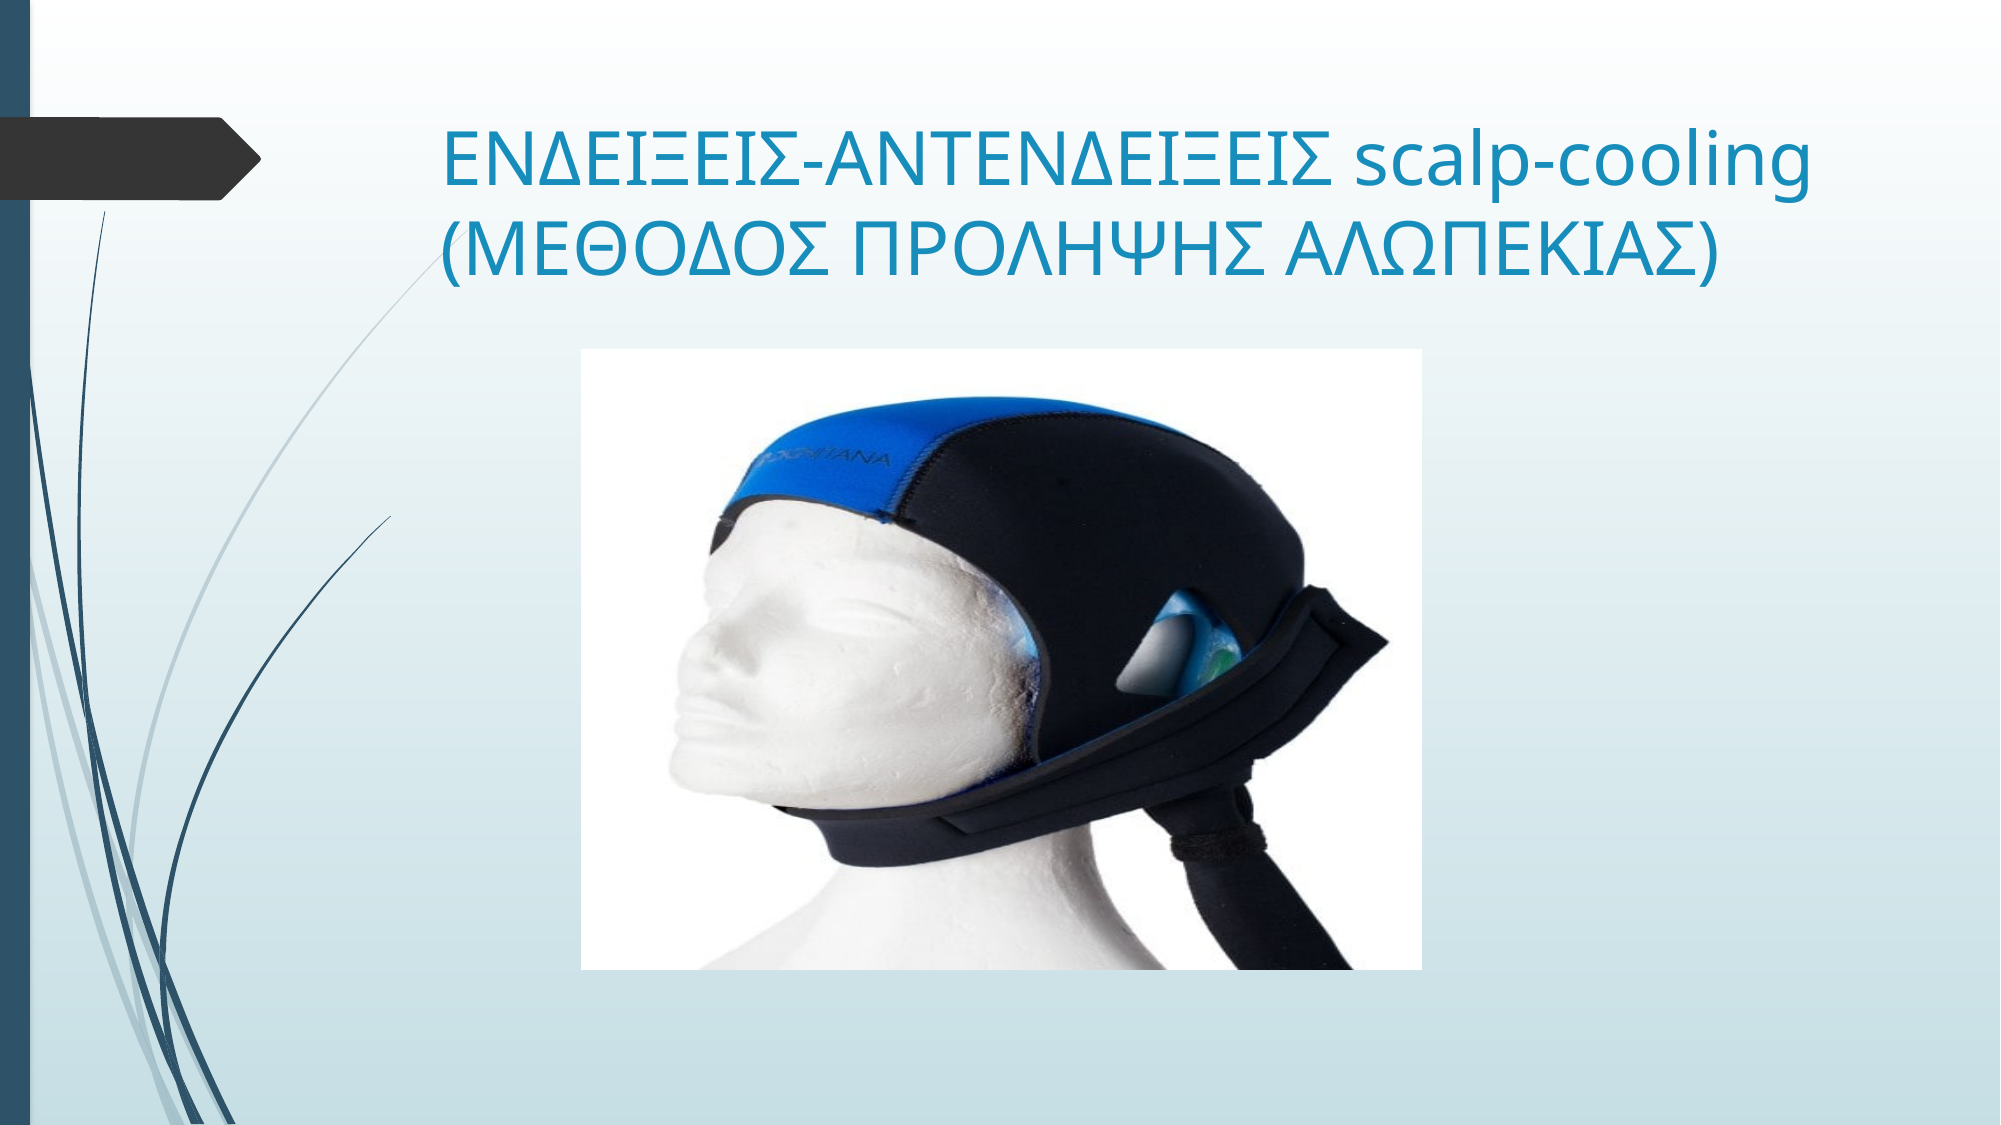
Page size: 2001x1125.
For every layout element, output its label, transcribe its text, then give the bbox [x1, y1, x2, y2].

title ΕΝΔΕΙΞΕΙΣ-ΑΝΤΕΝΔΕΙΞΕΙΣ scalp-cooling (ΜΕΘΟΔΟΣ ΠΡΟΛΗΨΗΣ ΑΛΩΠΕΚΙΑΣ) [425, 102, 1888, 313]
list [580, 349, 1422, 971]
